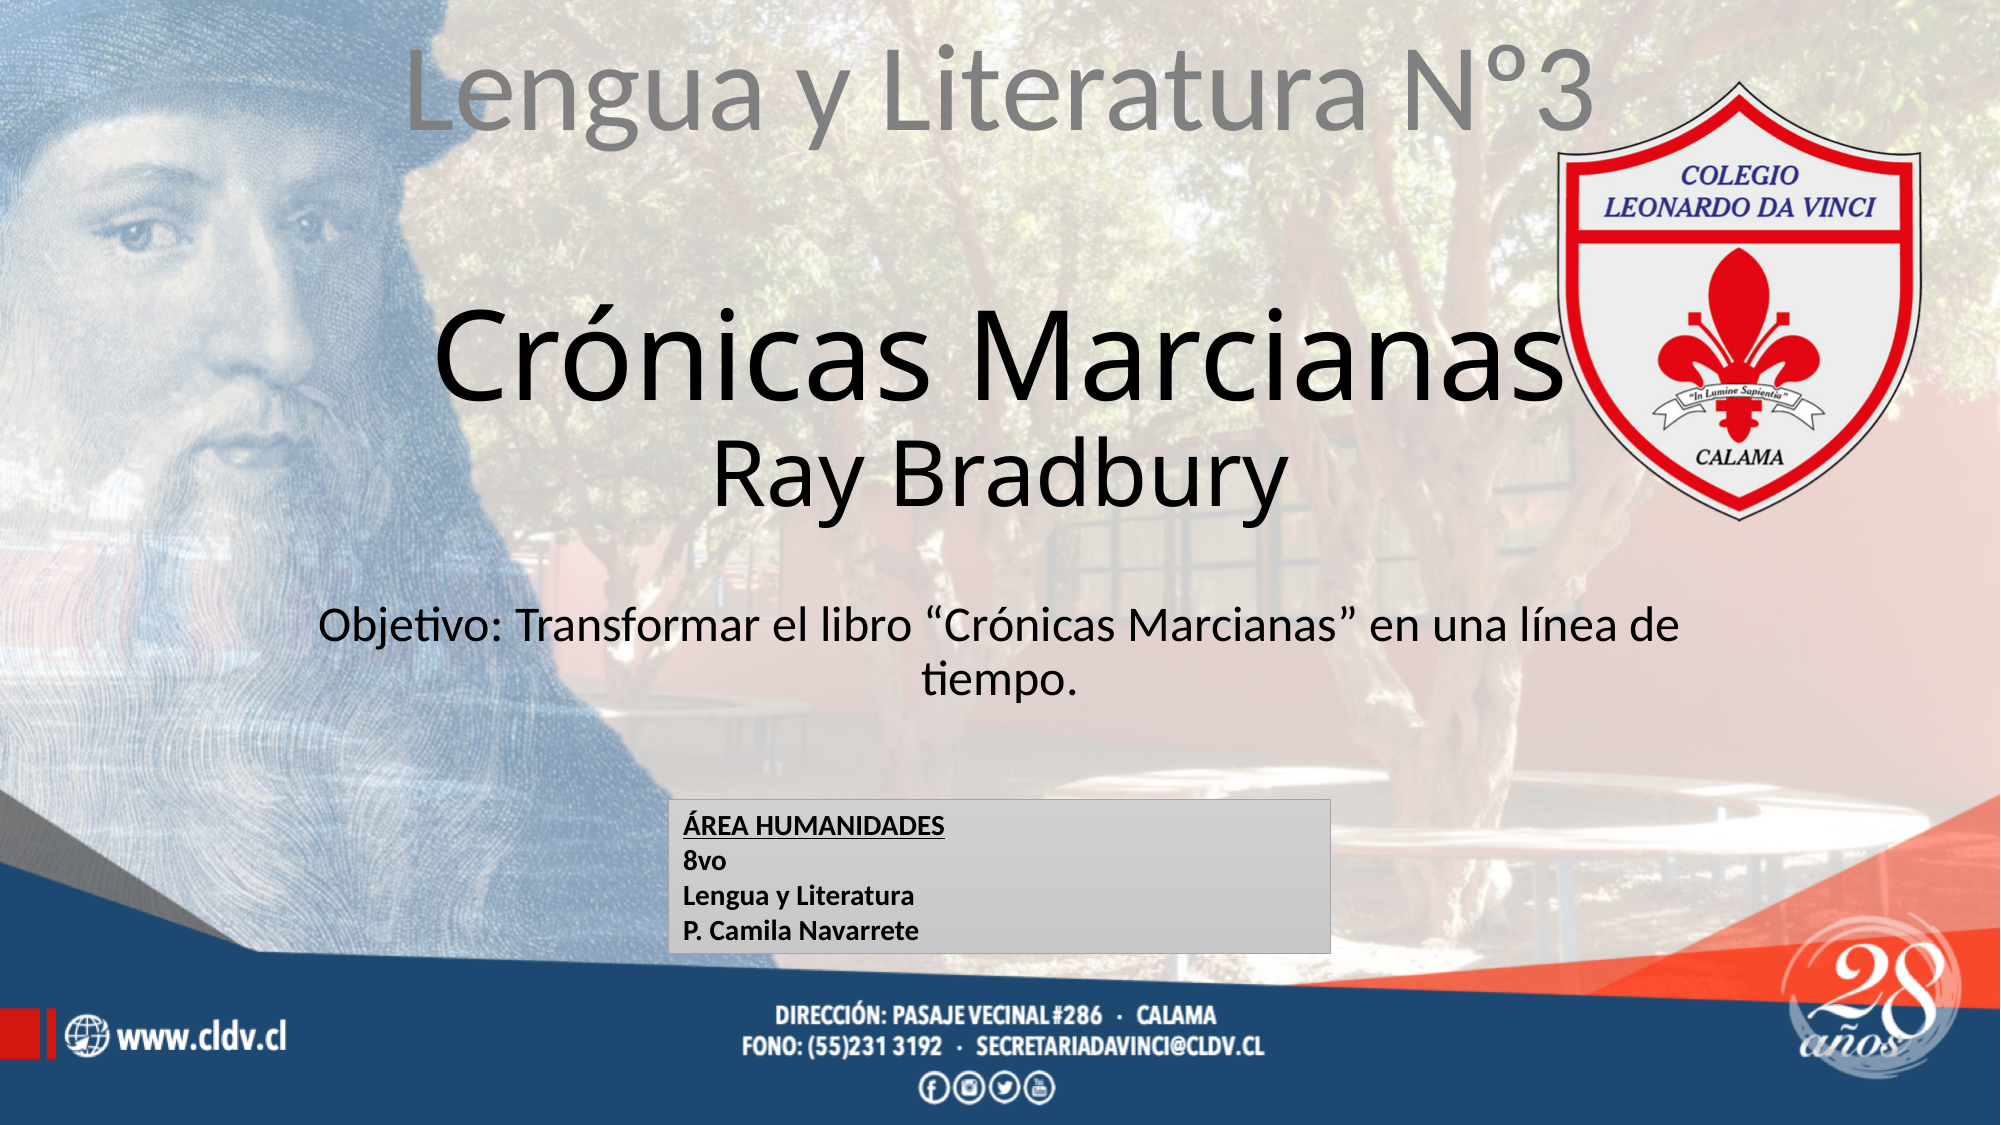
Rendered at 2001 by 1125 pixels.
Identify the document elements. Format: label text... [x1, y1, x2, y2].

title Lengua y Literatura Nº3 Crónicas Marcianas Ray Bradbury [249, 142, 1750, 535]
text_box ÁREA HUMANIDADES 8vo Lengua y Literatura P. Camila Navarrete [668, 799, 1331, 954]
picture [0, 0, 2000, 1125]
subtitle Objetivo: Transformar el libro “Crónicas Marcianas” en una línea de tiempo. [249, 590, 1750, 863]
